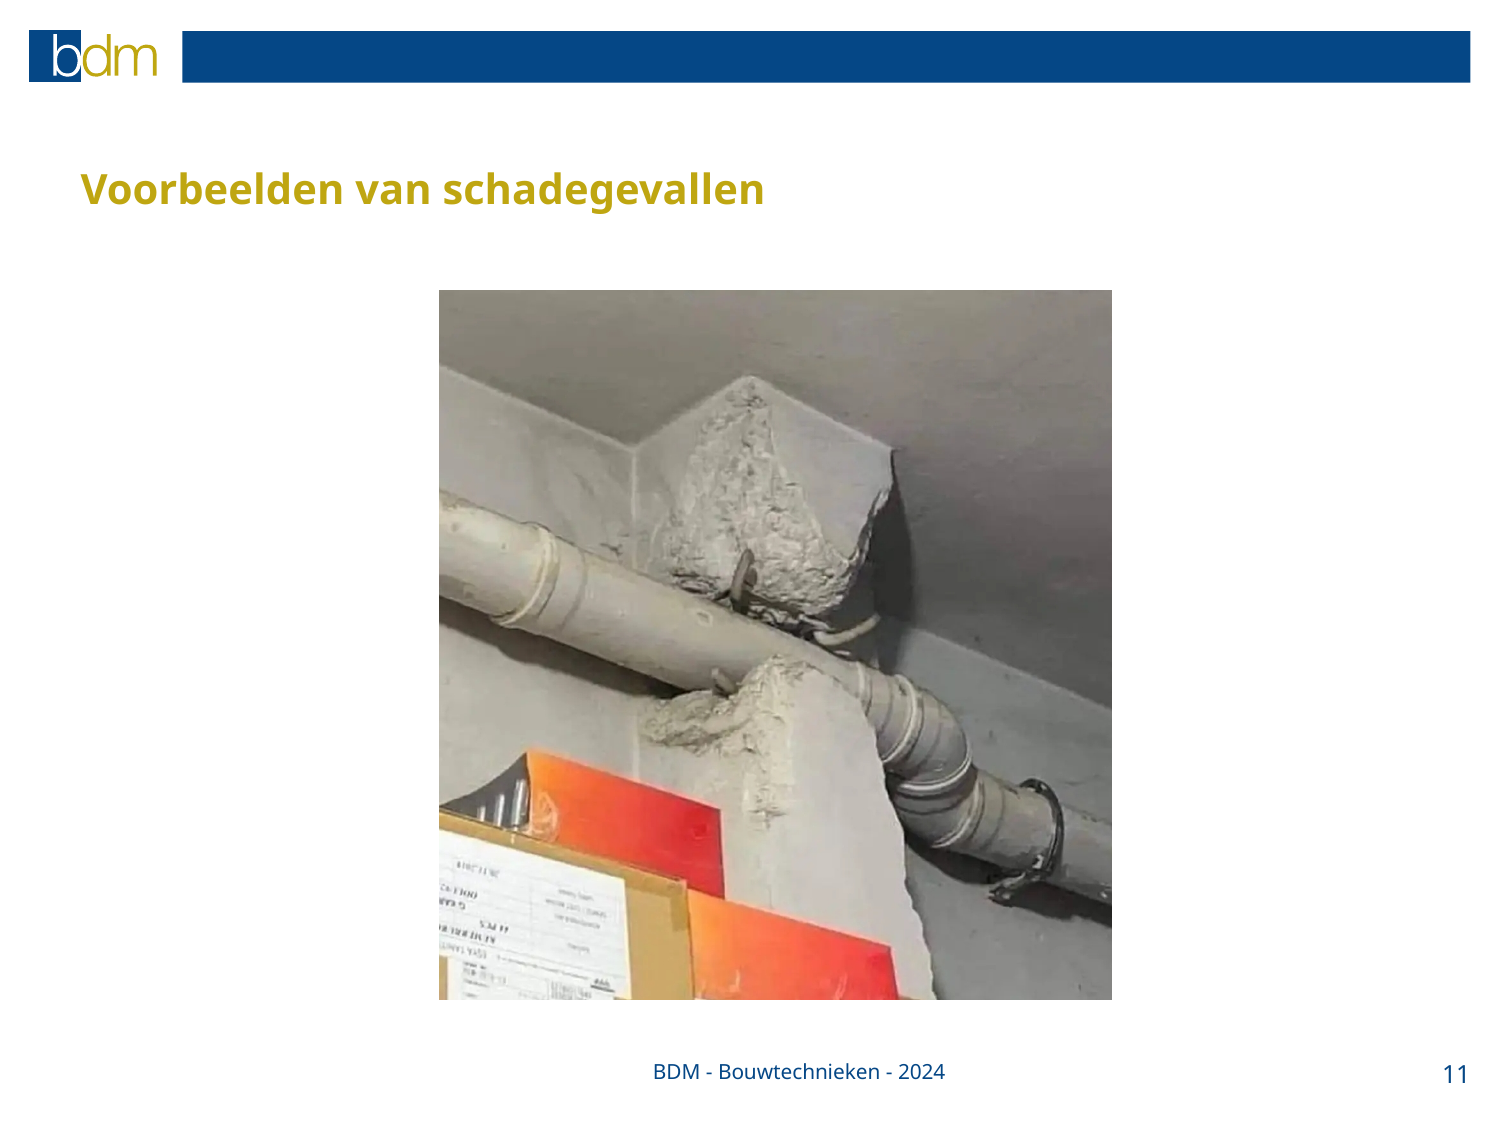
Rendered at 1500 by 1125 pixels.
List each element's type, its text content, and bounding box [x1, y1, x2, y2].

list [439, 290, 1112, 1000]
slide_number 11 [1369, 1058, 1471, 1094]
footer BDM - Bouwtechnieken - 2024 [340, 1058, 1258, 1094]
title Voorbeelden van schadegevallen [80, 116, 1471, 259]
